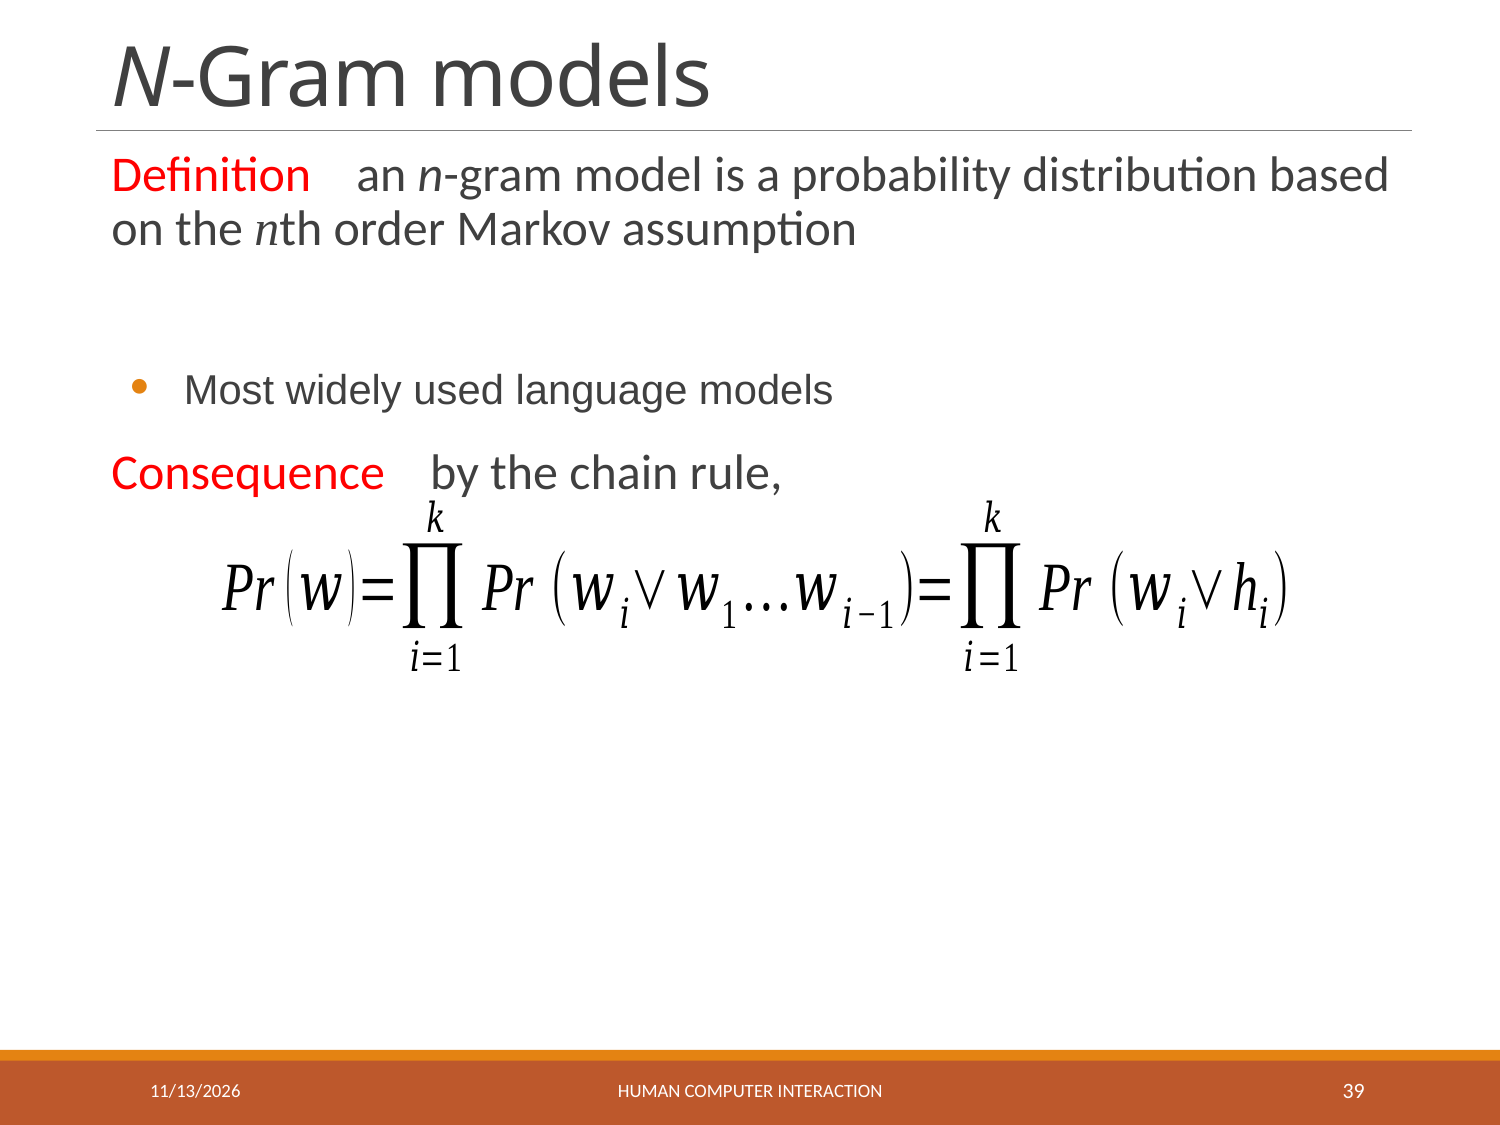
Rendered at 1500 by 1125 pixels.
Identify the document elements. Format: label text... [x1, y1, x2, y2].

slide_number 39 [1218, 1059, 1380, 1120]
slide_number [135, 1059, 440, 1120]
title N-Gram models [96, 19, 1413, 131]
footer Human Computer Interaction [453, 1059, 1047, 1120]
